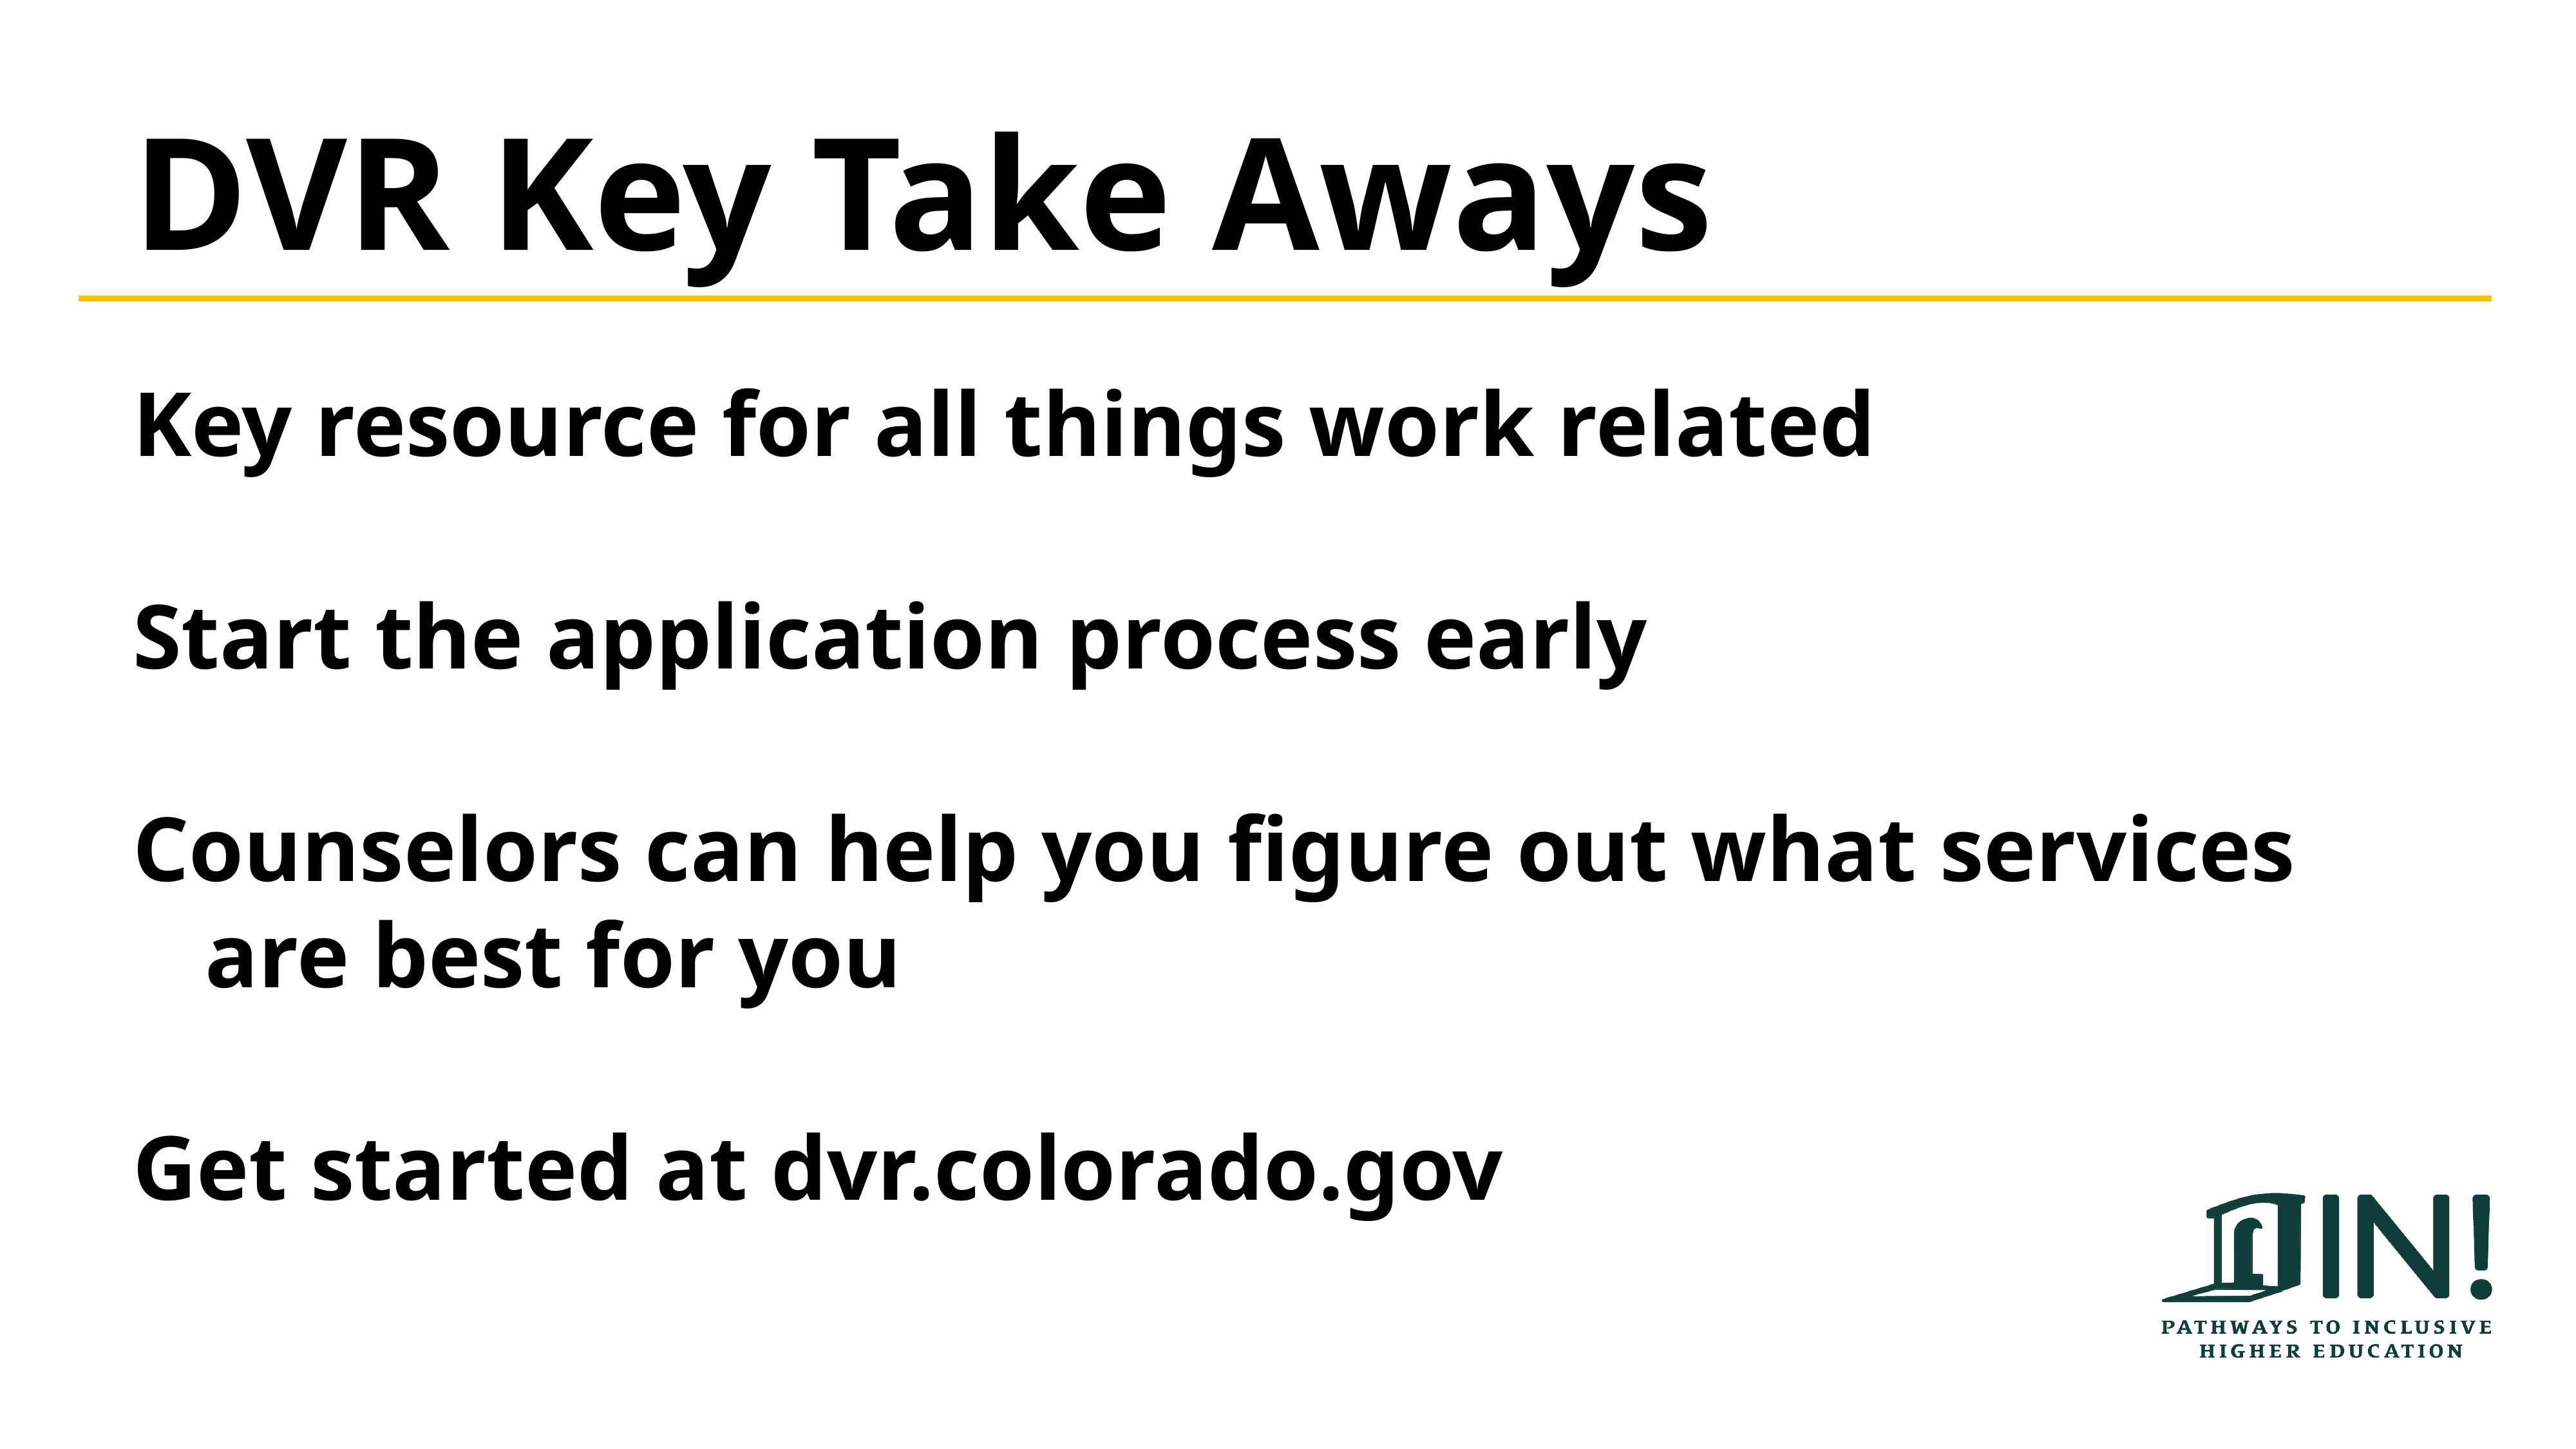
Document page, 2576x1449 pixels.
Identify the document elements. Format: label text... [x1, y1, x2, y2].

picture [2161, 1193, 2492, 1359]
title DVR Key Take Aways [127, 91, 2449, 286]
subtitle Key resource for all things work related Start the application process early Counselors can help you figure out what services are best for you Get started at dvr.colorado.gov [127, 363, 2449, 467]
